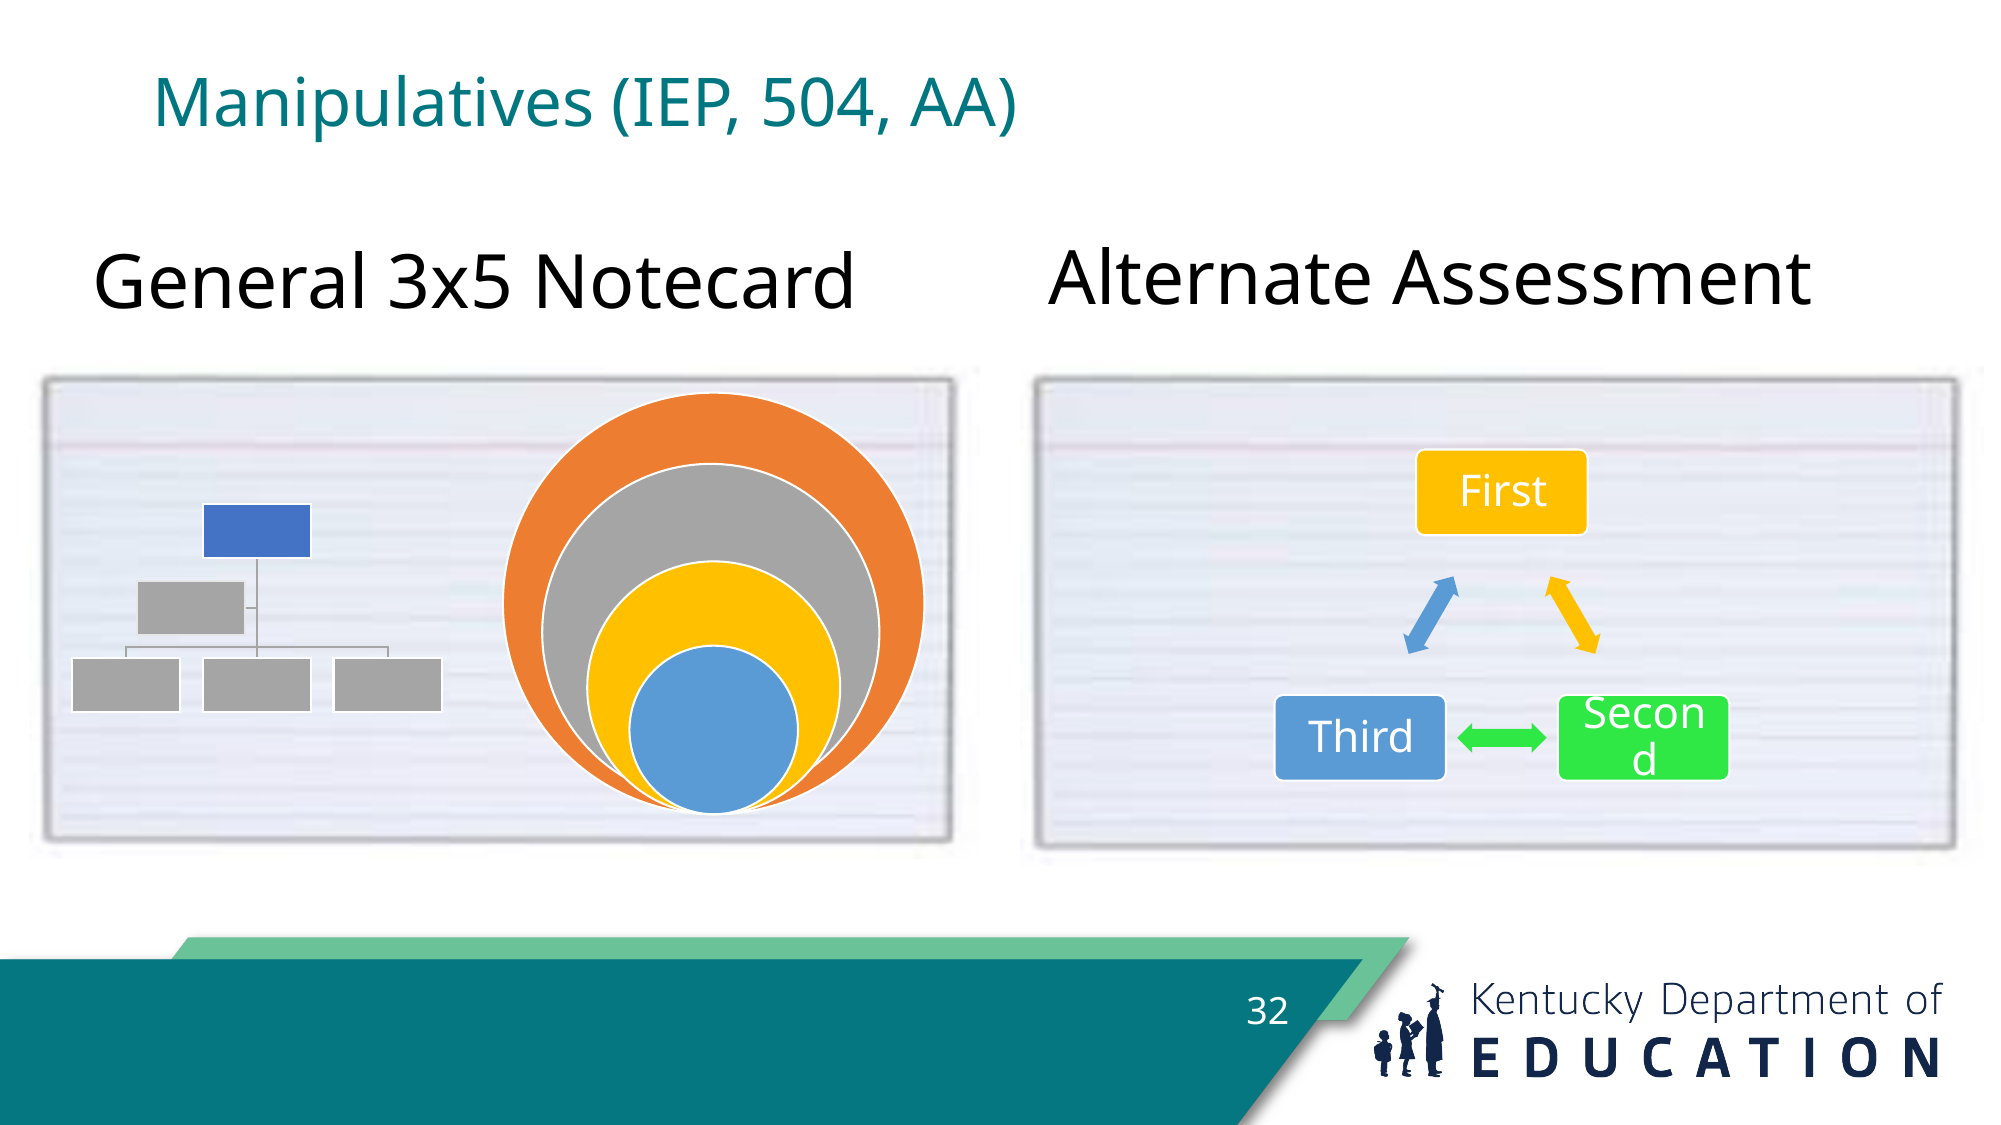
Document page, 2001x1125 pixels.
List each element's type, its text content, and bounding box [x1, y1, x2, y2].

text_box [1020, 364, 1984, 866]
text_box 32 [1231, 979, 1305, 1040]
picture [0, 0, 2001, 1125]
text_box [29, 364, 980, 859]
title Manipulatives (IEP, 504, AA) [137, 59, 1863, 278]
text_box General 3x5 Notecard [25, 226, 927, 332]
text_box Alternate Assessment [980, 221, 1882, 327]
